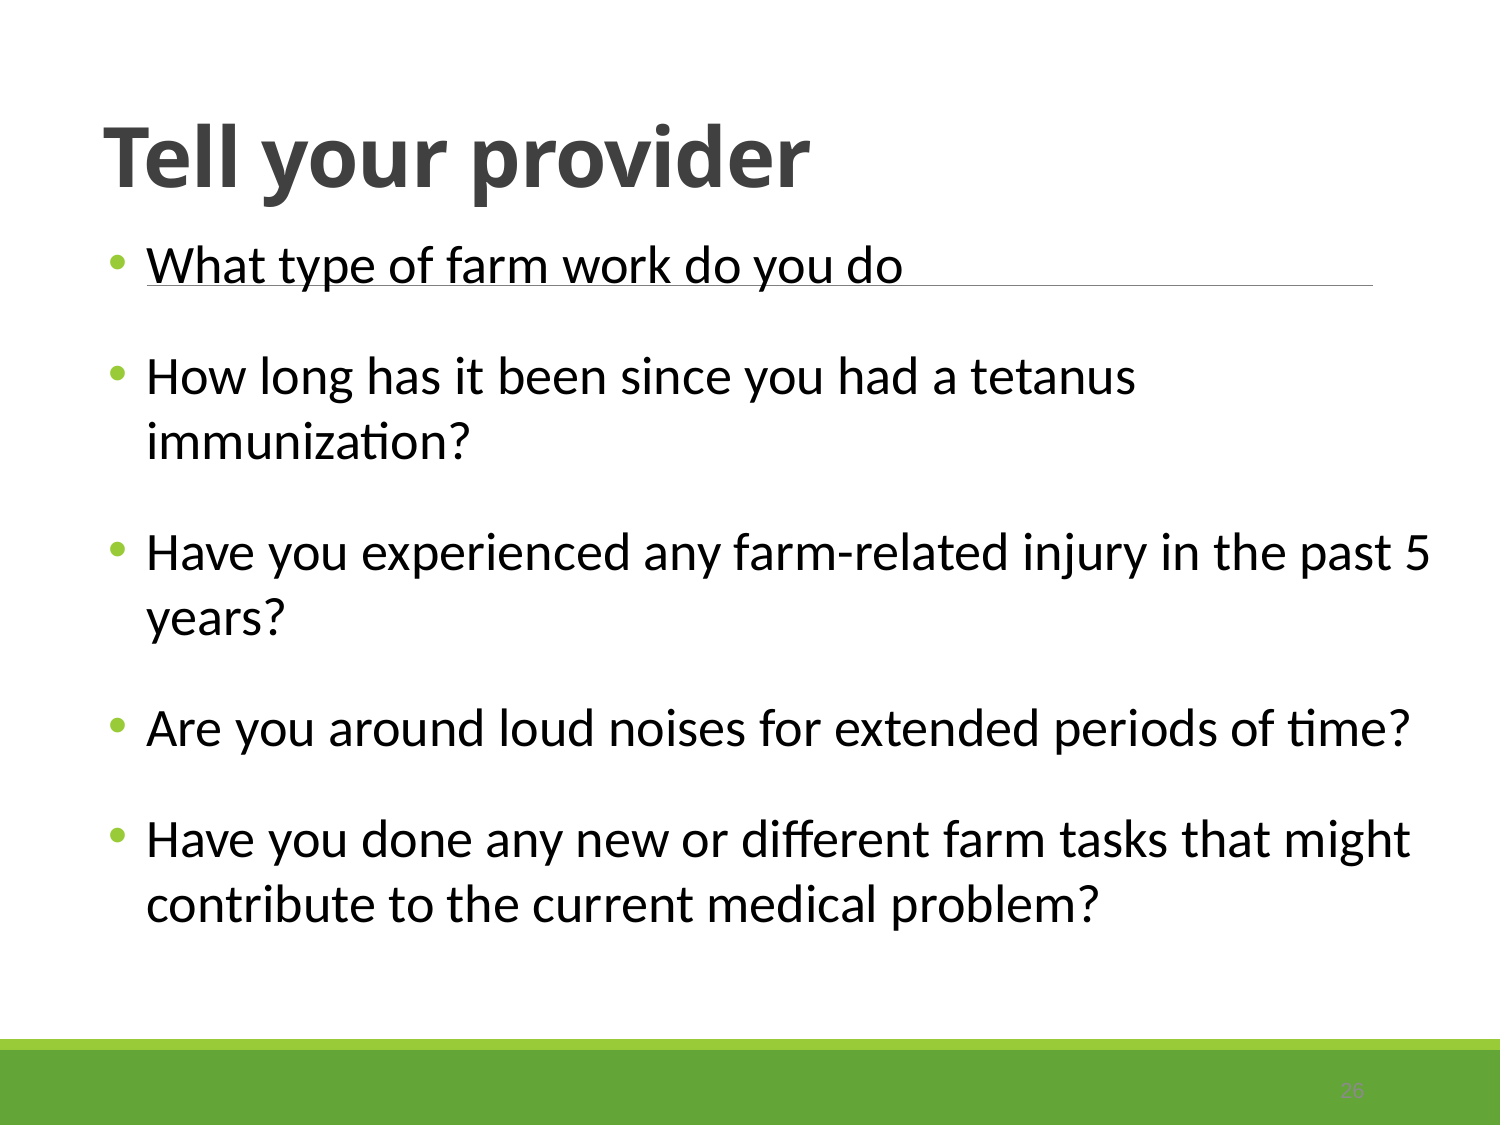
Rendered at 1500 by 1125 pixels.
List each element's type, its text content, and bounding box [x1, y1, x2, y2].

title Tell your provider [87, 50, 1438, 213]
text_box What type of farm work do you do How long has it been since you had a tetanus immunization? Have you experienced any farm-related injury in the past 5 years? Are you around loud noises for extended periods of time? Have you done any new or different farm tasks that might contribute to the current medical problem? [74, 221, 1482, 997]
slide_number 26 [1218, 1059, 1380, 1120]
